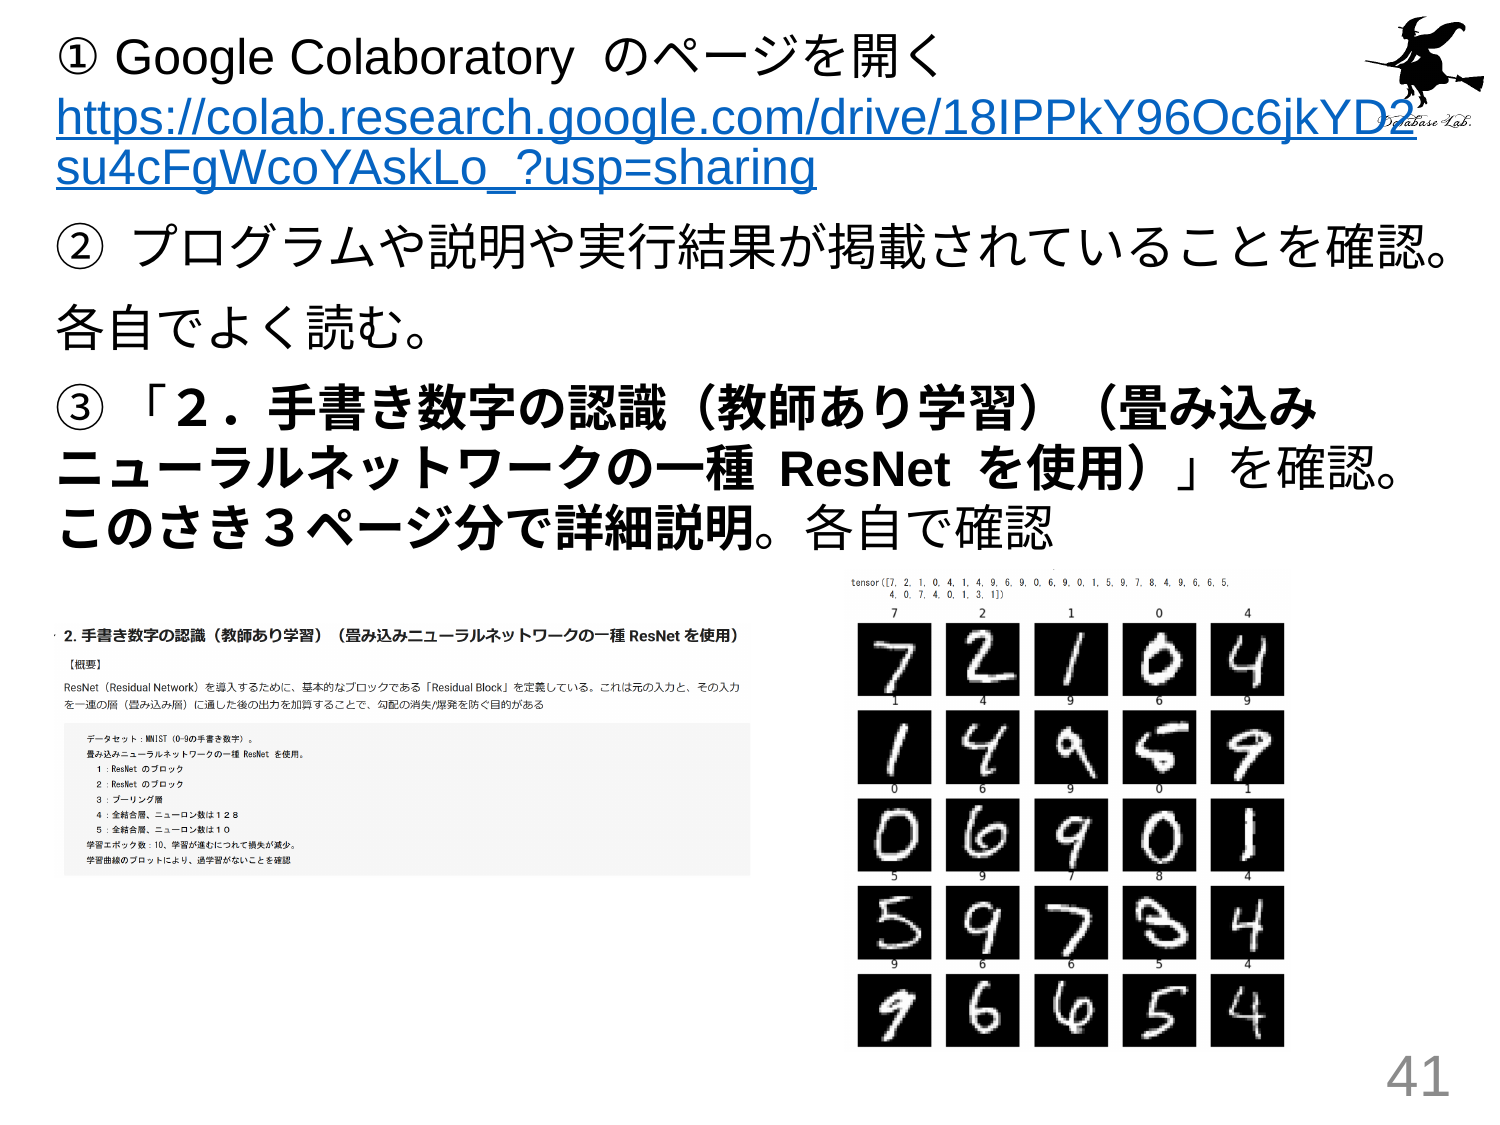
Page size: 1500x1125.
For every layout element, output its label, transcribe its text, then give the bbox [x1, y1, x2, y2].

picture [1362, 14, 1486, 130]
list ① Google Colaboratory のページを開くhttps://colab.research.google.com/drive/18IPPkY96Oc6jkYD2su4cFgWcoYAskLo_?usp=sharing ② プログラムや説明や実行結果が掲載されていることを確認。 各自でよく読む。 ③「２．手書き数字の認識（教師あり学習）（畳み込みニューラルネットワークの一種 ResNet を使用）」を確認。このさき３ページ分で詳細説明。各自で確認 [40, 16, 1455, 398]
picture [844, 569, 1291, 1052]
picture [54, 623, 751, 879]
slide_number 41 [1129, 1042, 1467, 1103]
